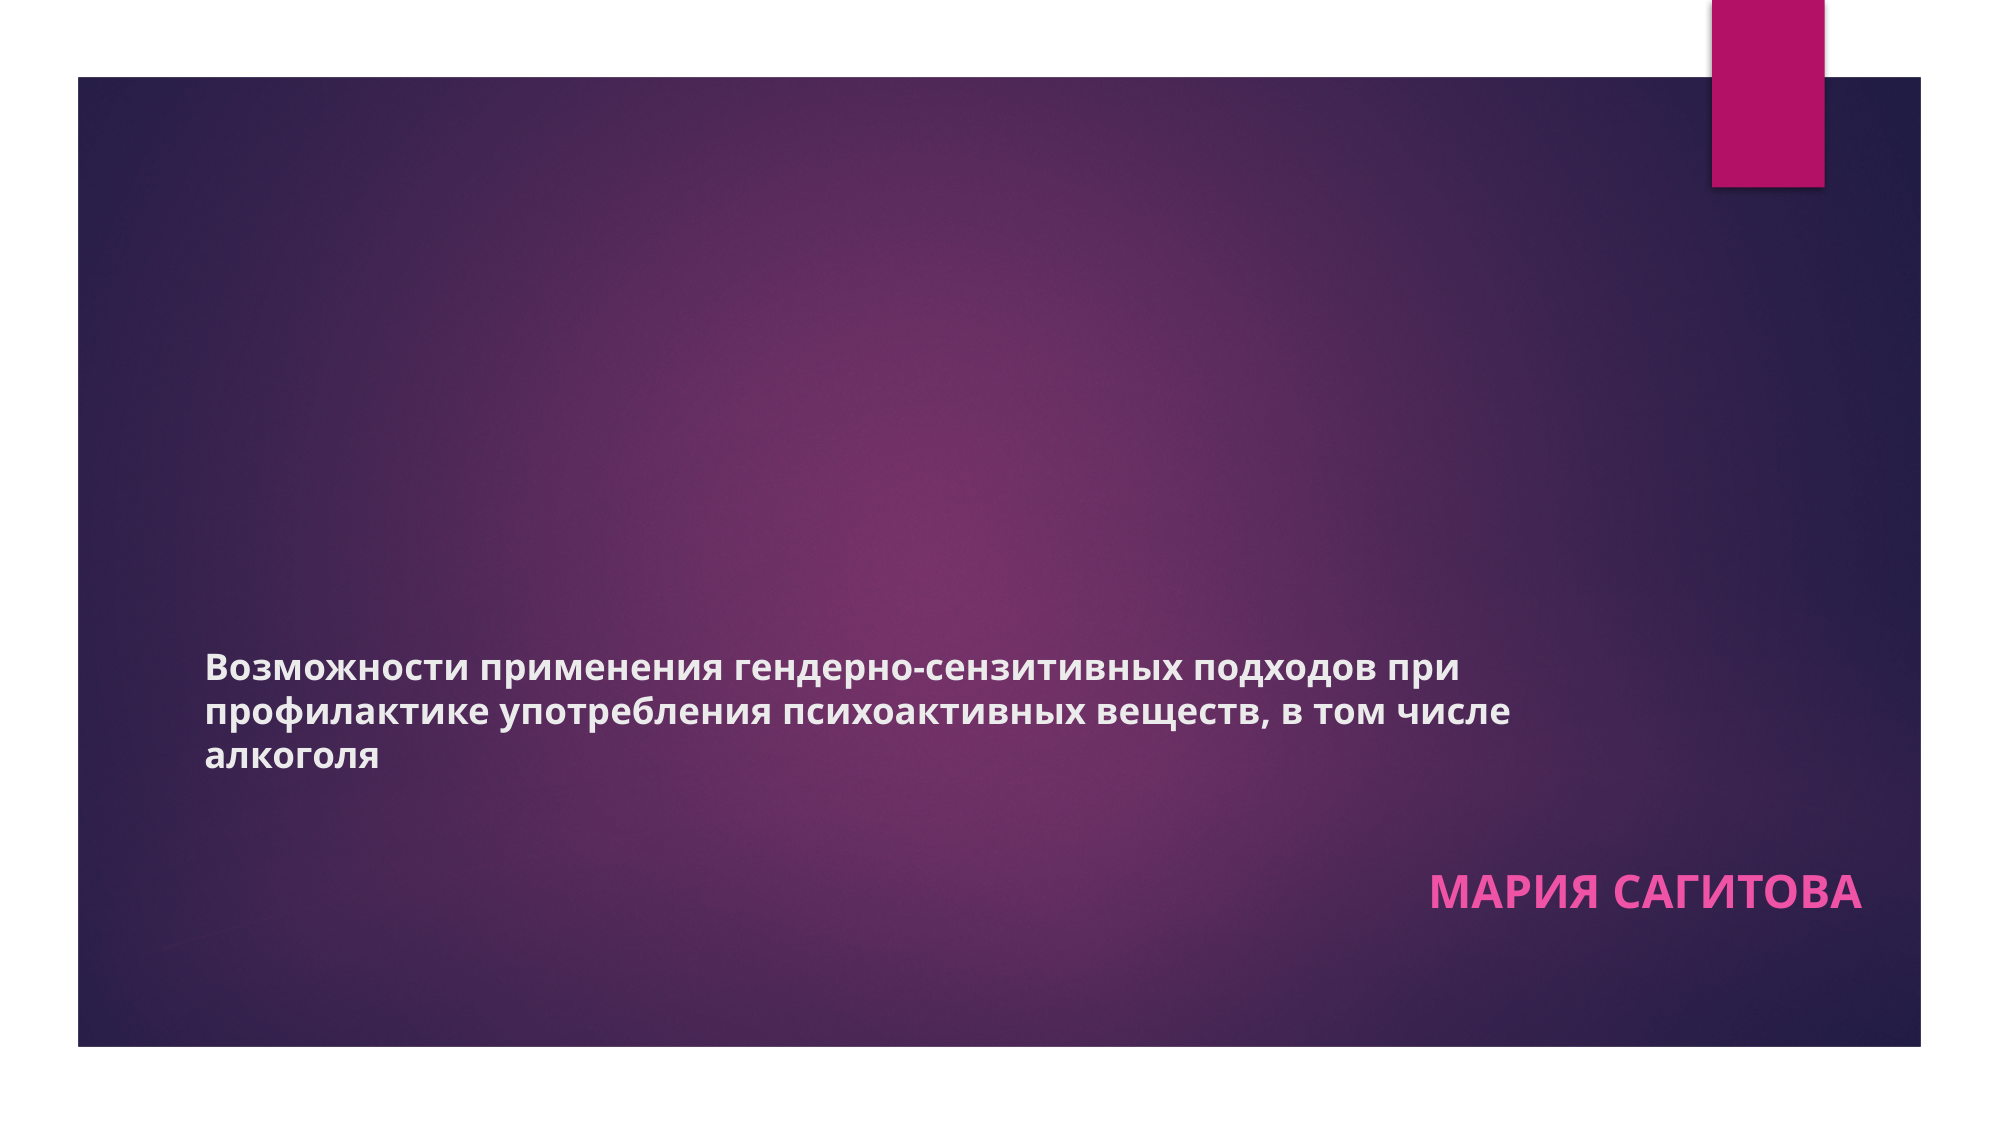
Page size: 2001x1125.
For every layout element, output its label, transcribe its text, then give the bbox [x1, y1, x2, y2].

subtitle Мария Сагитова [189, 783, 1878, 925]
title Возможности применения гендерно-сензитивных подходов при профилактике употребления психоактивных веществ, в том числе алкоголя [189, 147, 1638, 783]
